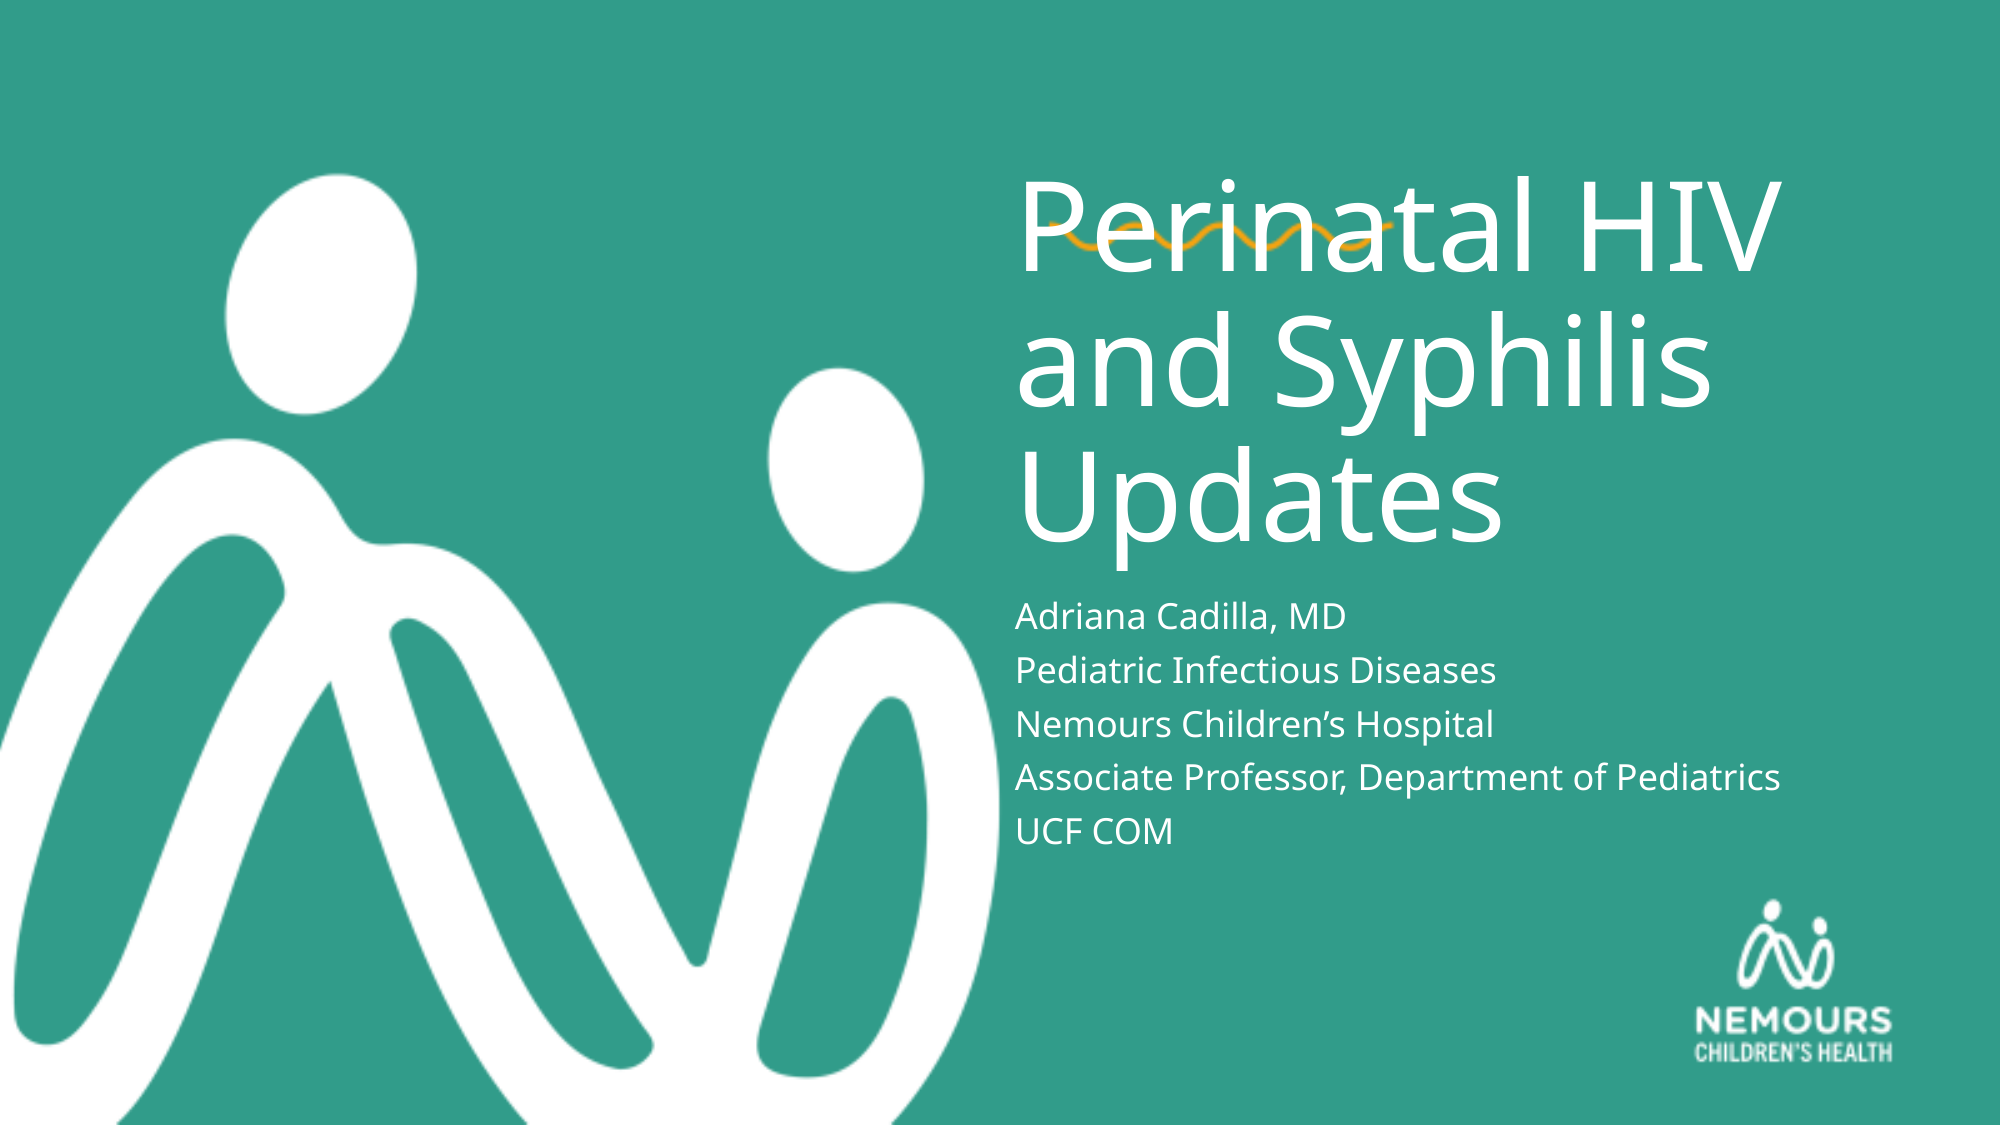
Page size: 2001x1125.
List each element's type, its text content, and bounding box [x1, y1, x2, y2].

title Perinatal HIV and Syphilis Updates [999, 184, 1965, 576]
picture [0, 0, 2000, 1125]
subtitle Adriana Cadilla, MD Pediatric Infectious Diseases Nemours Children’s Hospital Associate Professor, Department of Pediatrics UCF COM [999, 590, 1965, 863]
